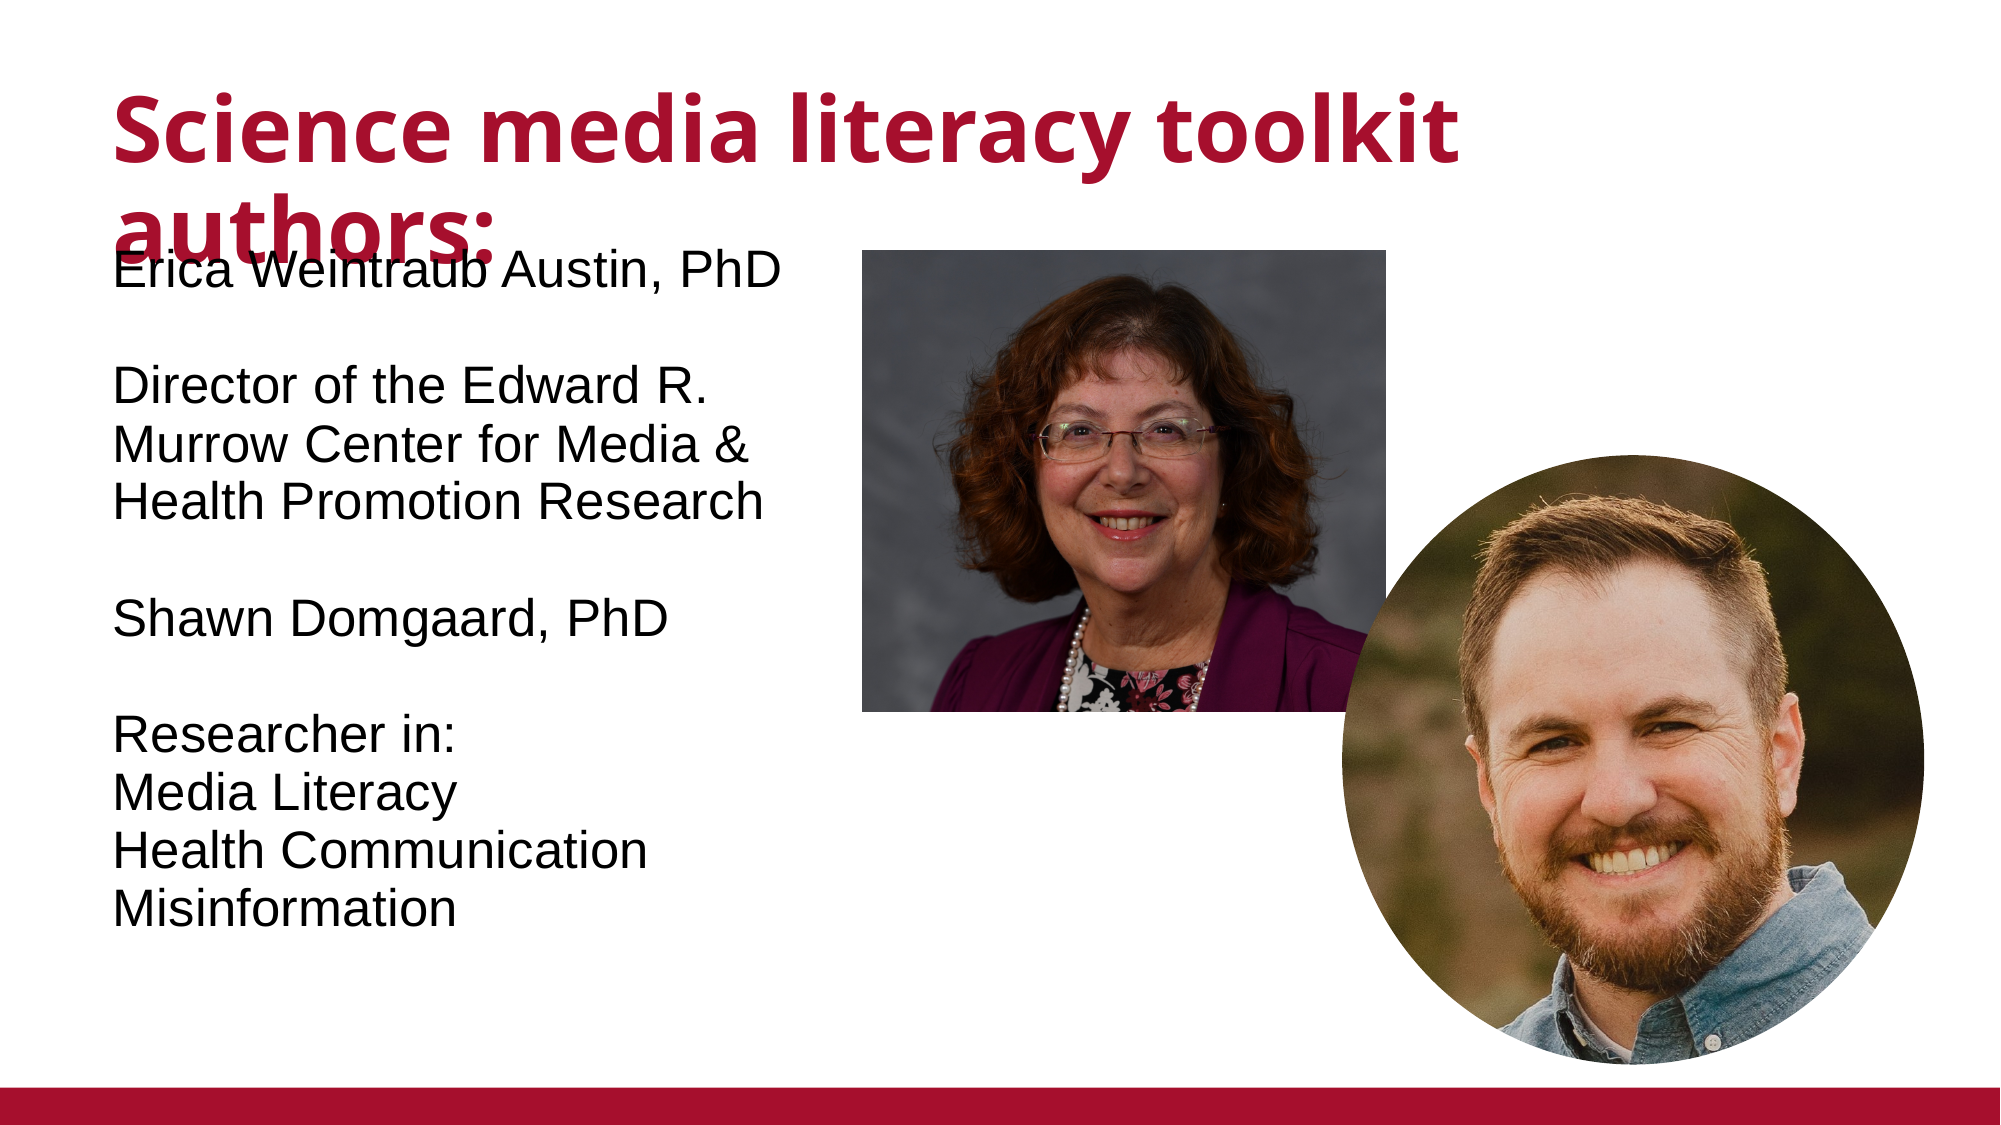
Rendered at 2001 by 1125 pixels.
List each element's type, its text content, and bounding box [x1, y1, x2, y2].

text_box Science media literacy toolkit authors: [112, 80, 1702, 282]
picture [862, 250, 1925, 1065]
text_box Erica Weintraub Austin, PhD Director of the Edward R. Murrow Center for Media & Health Promotion Research Shawn Domgaard, PhD Researcher in: Media Literacy Health Communication Misinformation [112, 240, 813, 938]
